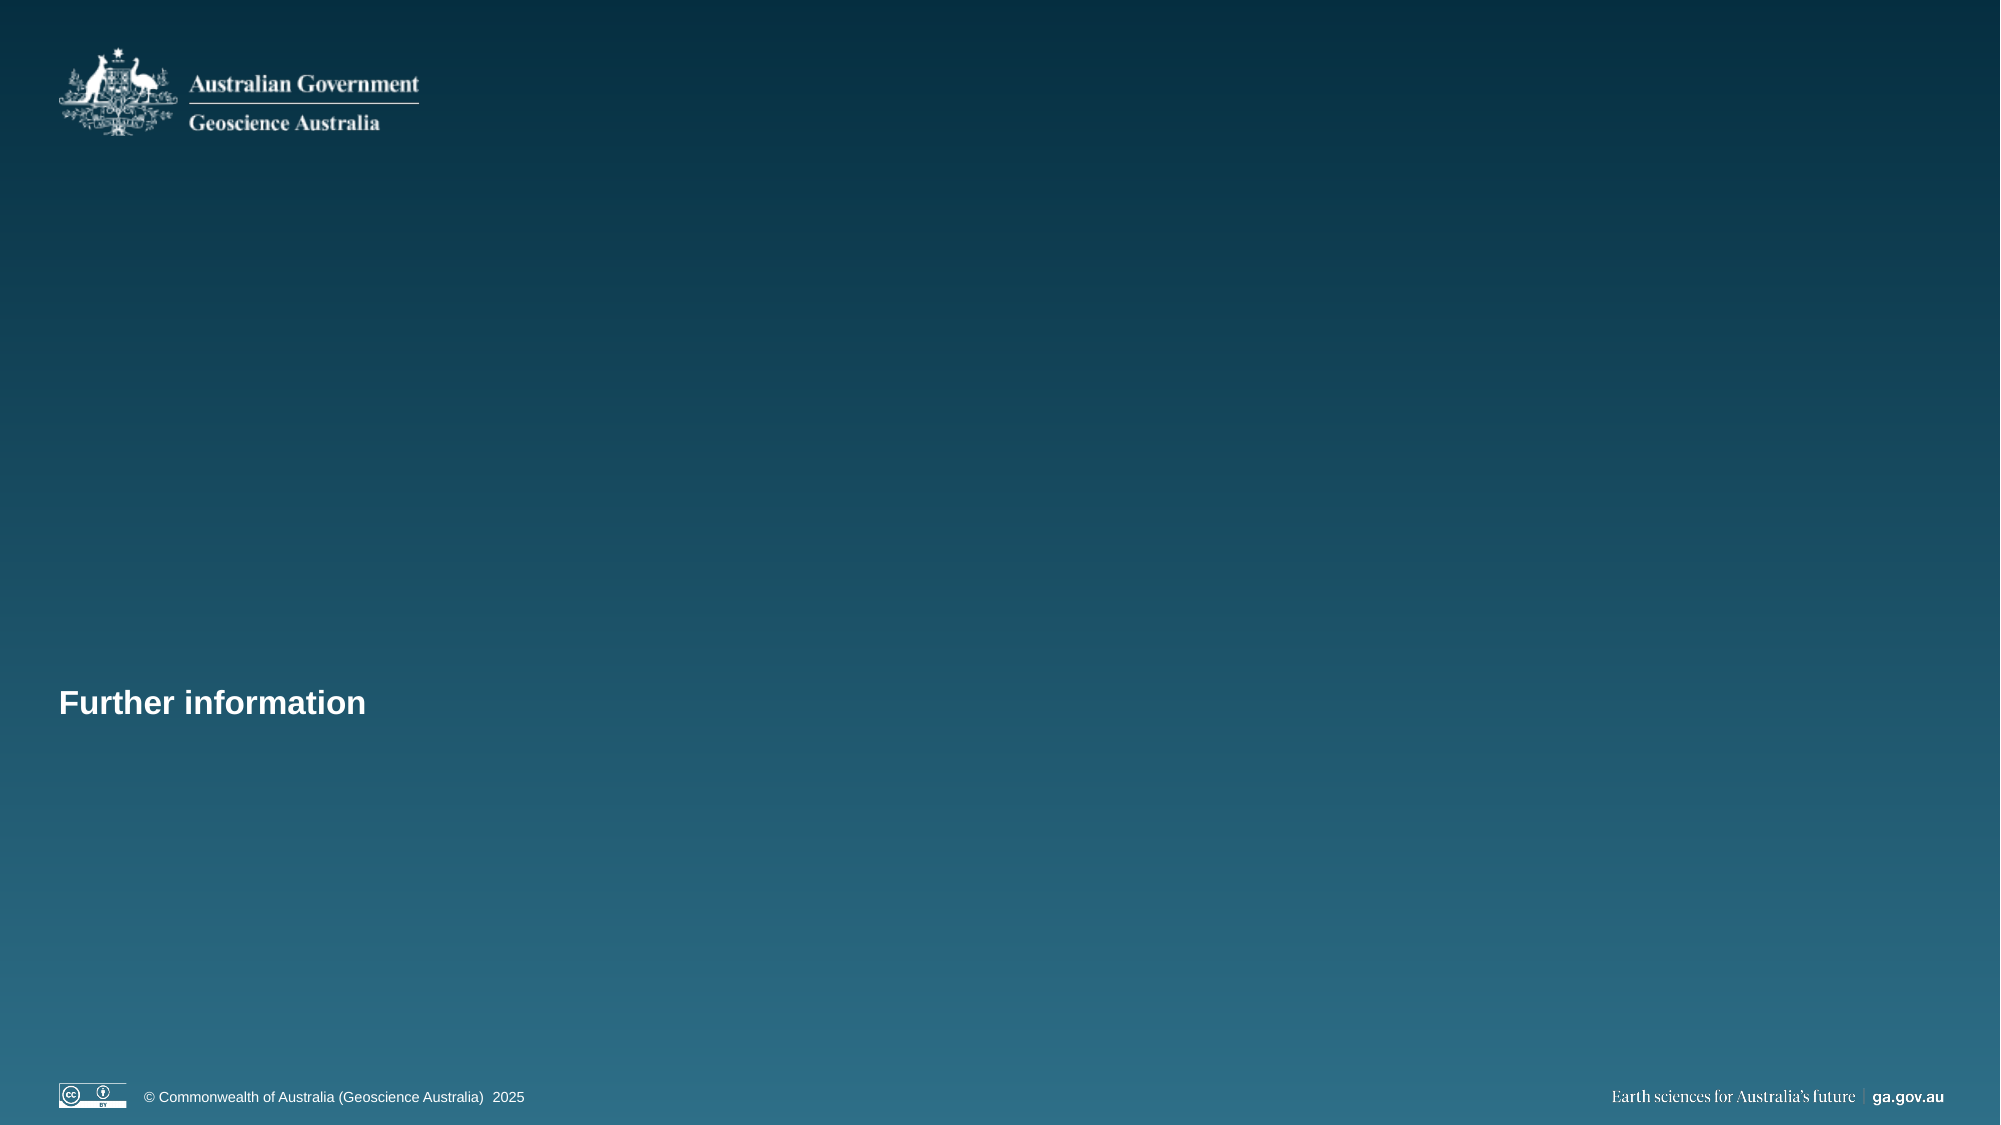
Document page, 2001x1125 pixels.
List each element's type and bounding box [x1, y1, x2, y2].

picture [1611, 1088, 1944, 1106]
